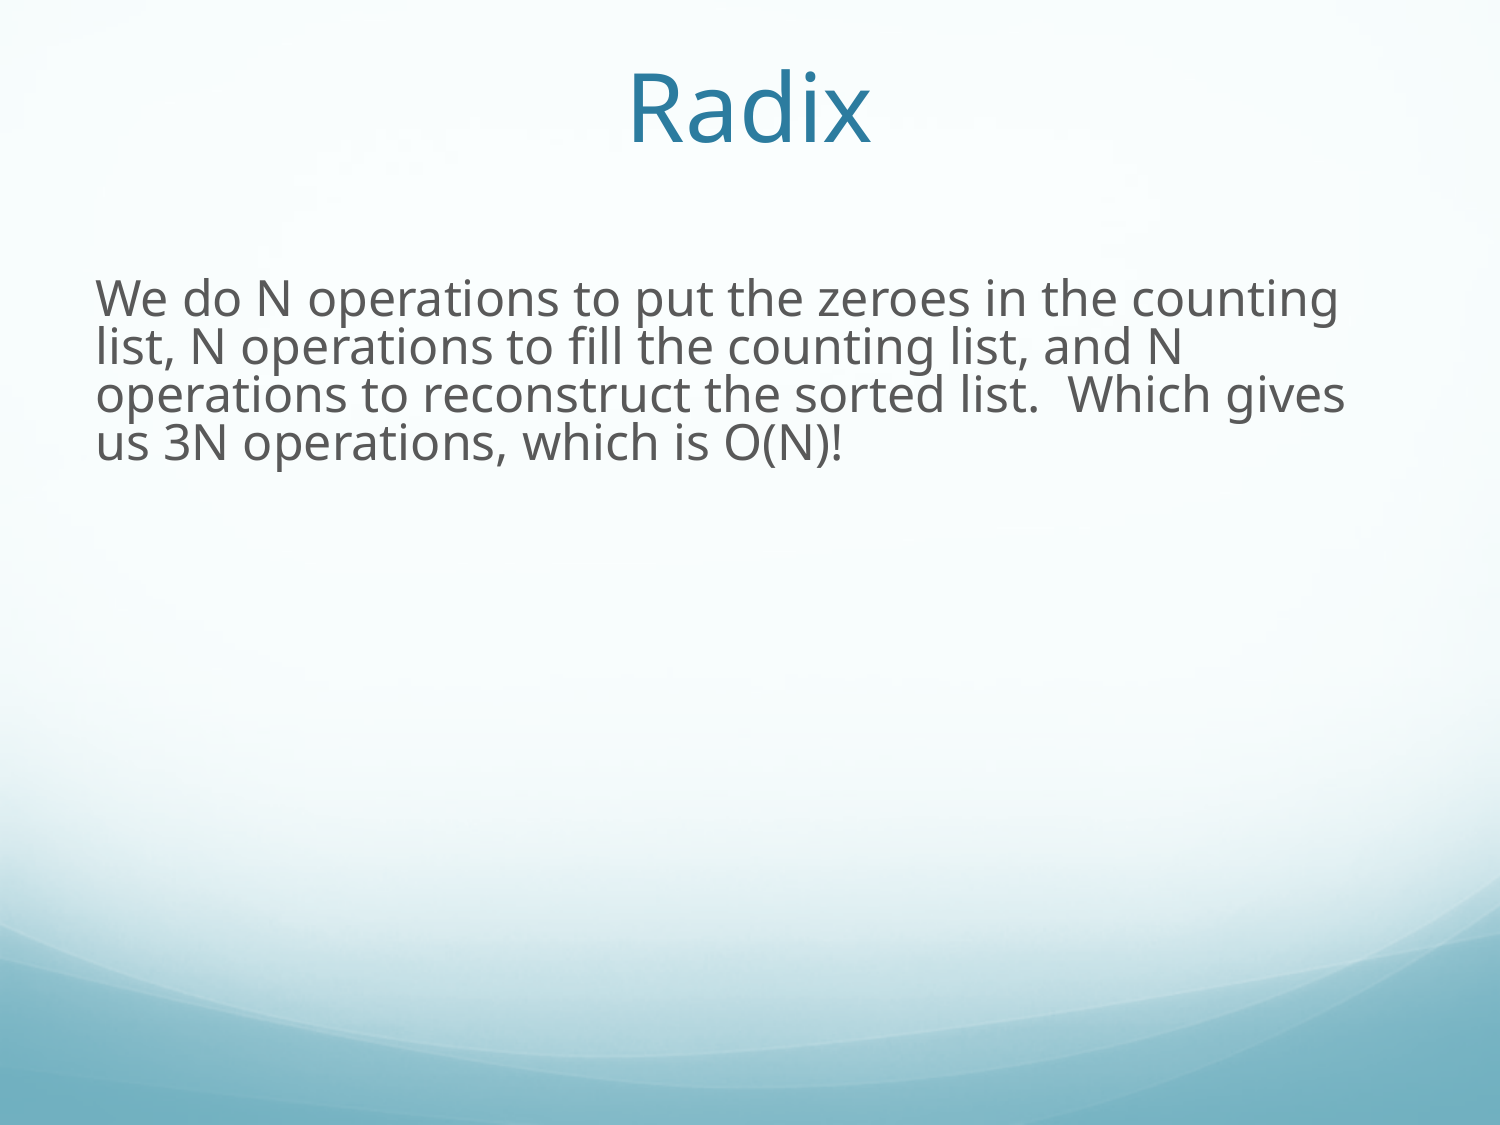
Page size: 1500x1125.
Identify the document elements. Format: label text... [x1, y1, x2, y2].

text_box Radix [90, 50, 1410, 169]
text_box We do N operations to put the zeroes in the counting list, N operations to fill the counting list, and N operations to reconstruct the sorted list. Which gives us 3N operations, which is O(N)! [80, 210, 1410, 827]
picture [0, 0, 1500, 1125]
